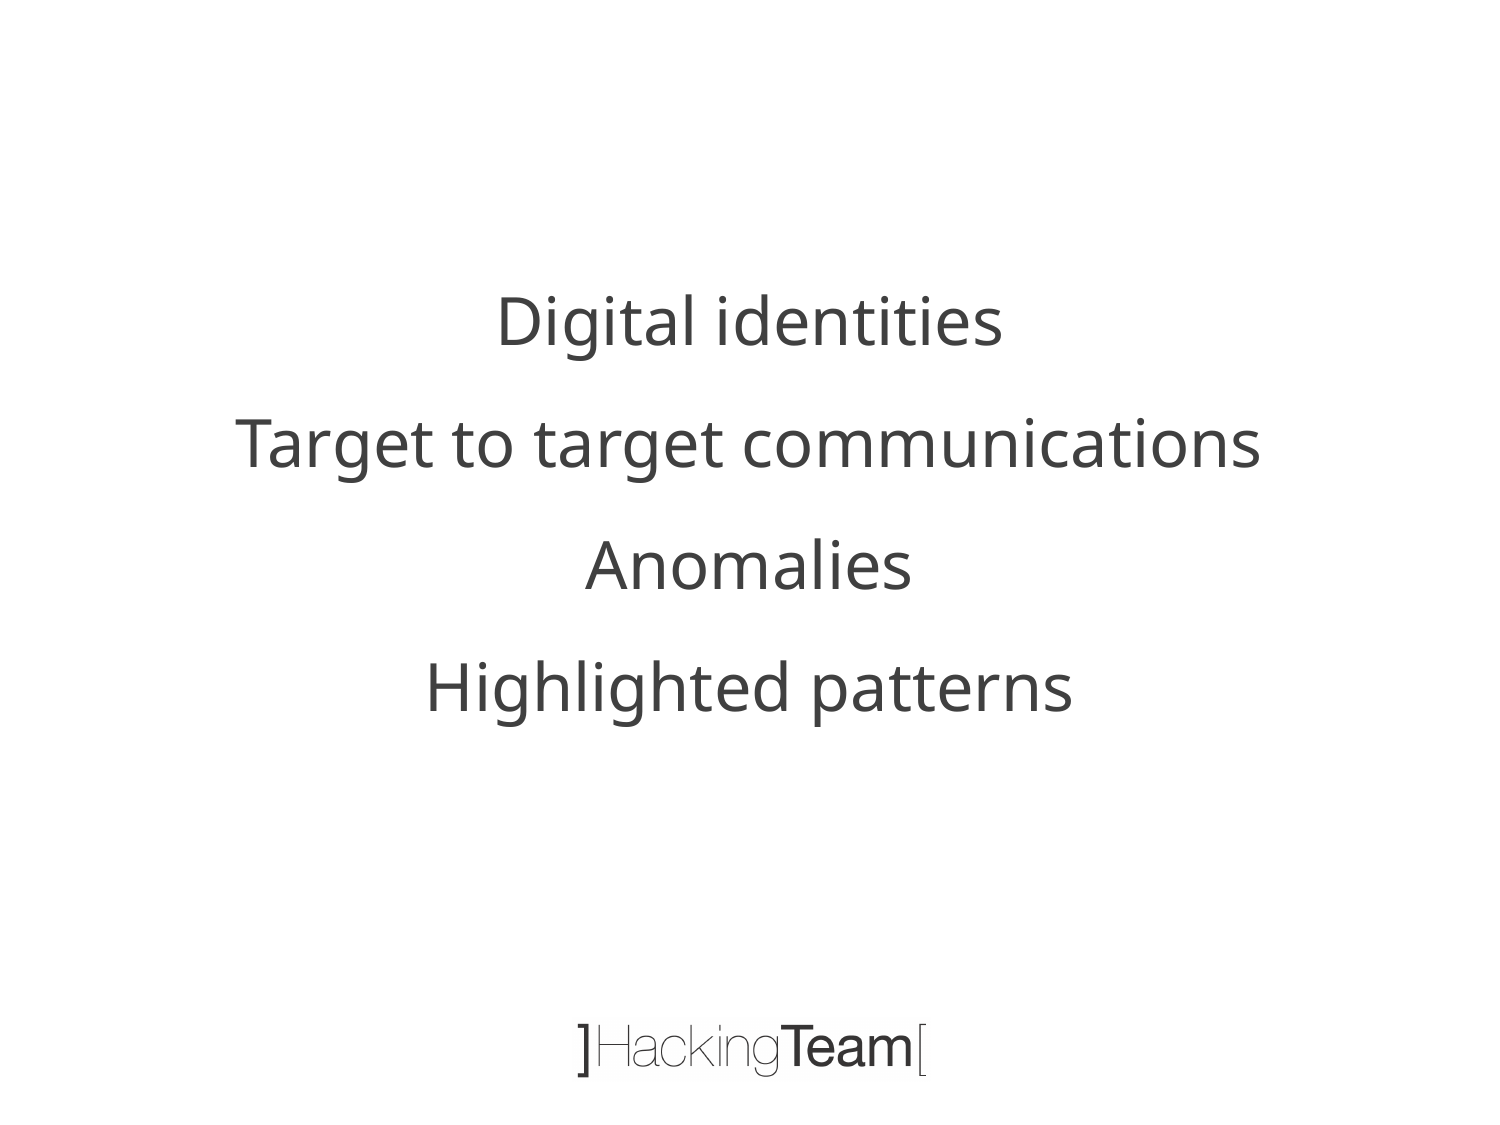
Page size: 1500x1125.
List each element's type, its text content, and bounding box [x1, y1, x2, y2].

list Digital identities Target to target communications Anomalies Highlighted patterns [75, 137, 1425, 850]
picture [572, 1017, 931, 1082]
